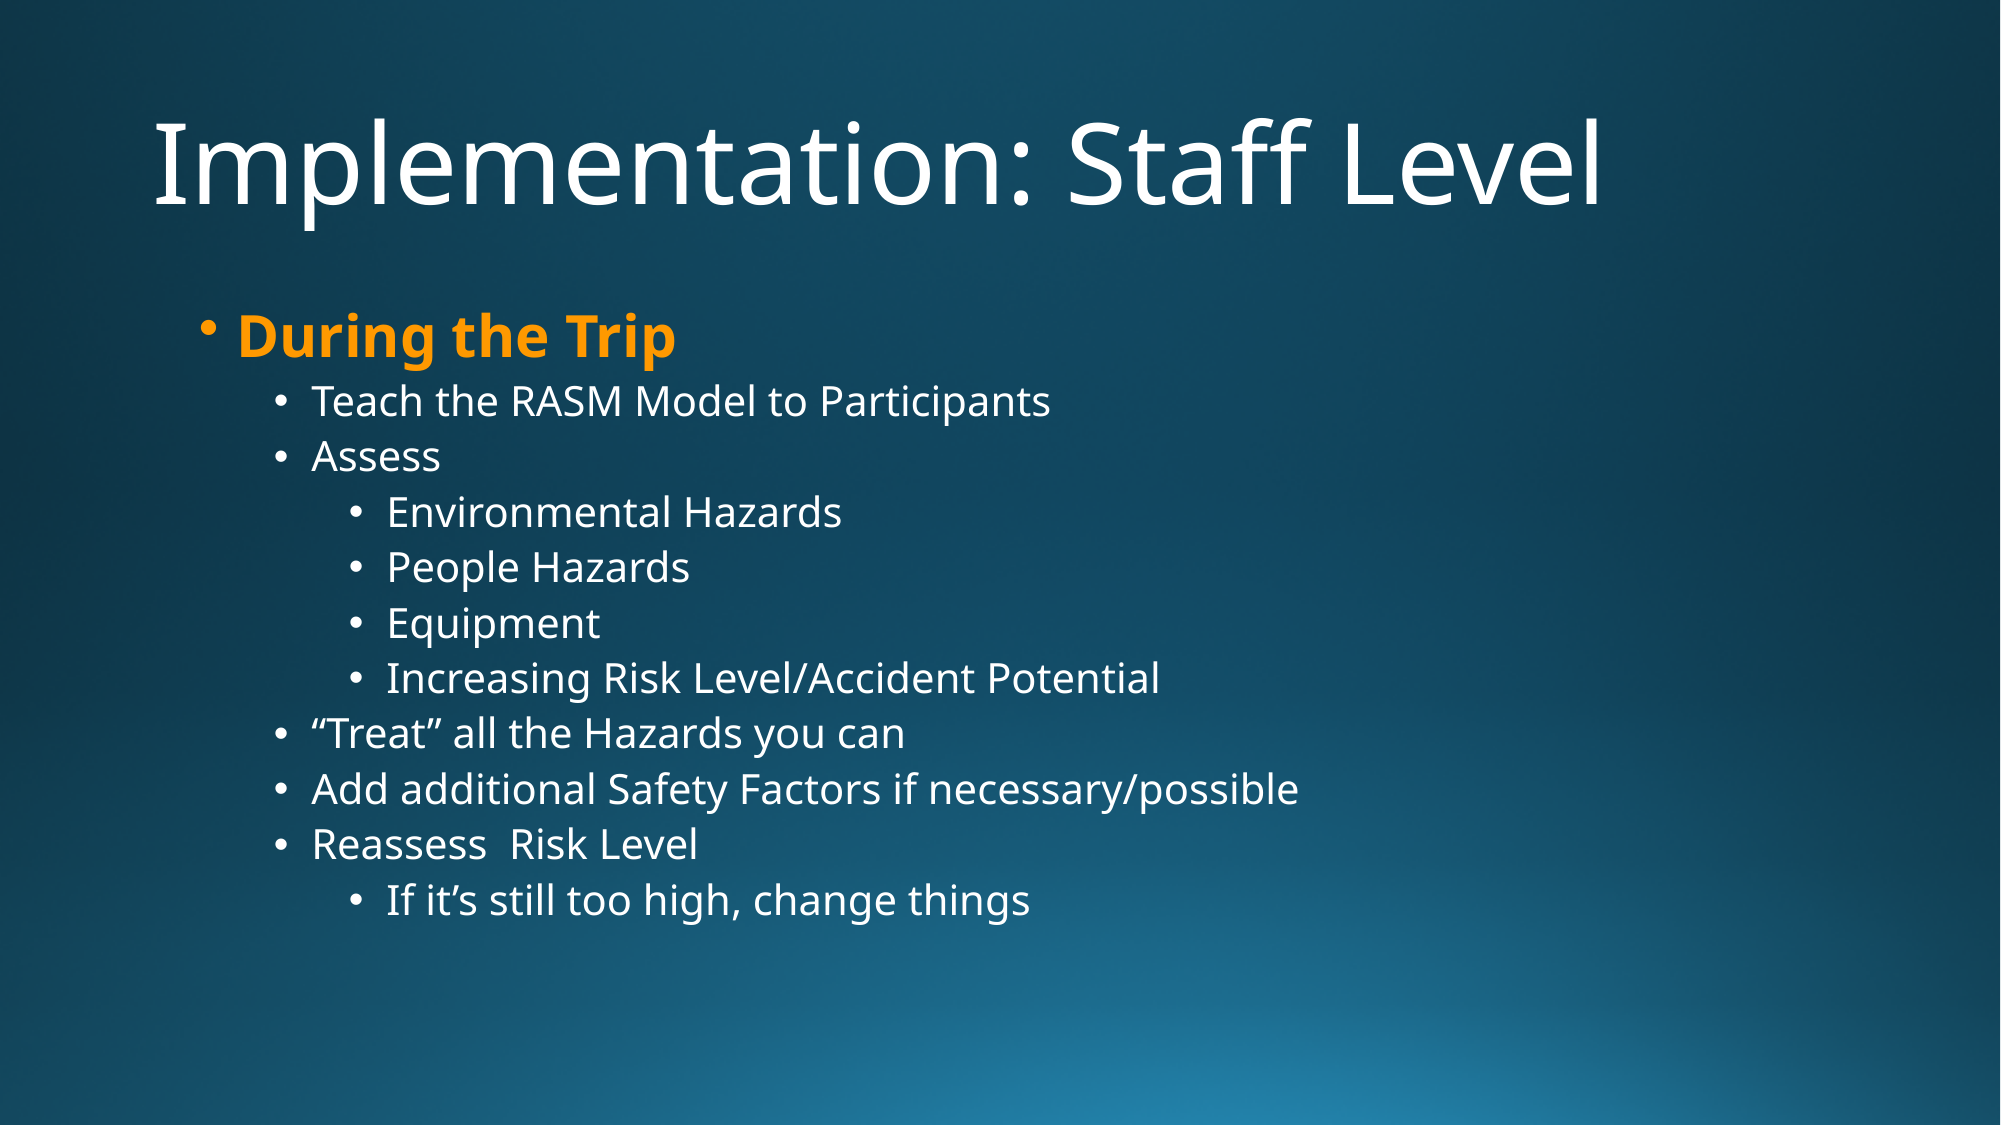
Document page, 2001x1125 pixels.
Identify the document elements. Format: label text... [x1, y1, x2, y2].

picture [0, 0, 2001, 1125]
list During the Trip Teach the RASM Model to Participants Assess Environmental Hazards People Hazards Equipment Increasing Risk Level/Accident Potential “Treat” all the Hazards you can Add additional Safety Factors if necessary/possible Reassess Risk Level If it’s still too high, change things [183, 299, 1863, 1014]
title Implementation: Staff Level [137, 59, 1863, 278]
